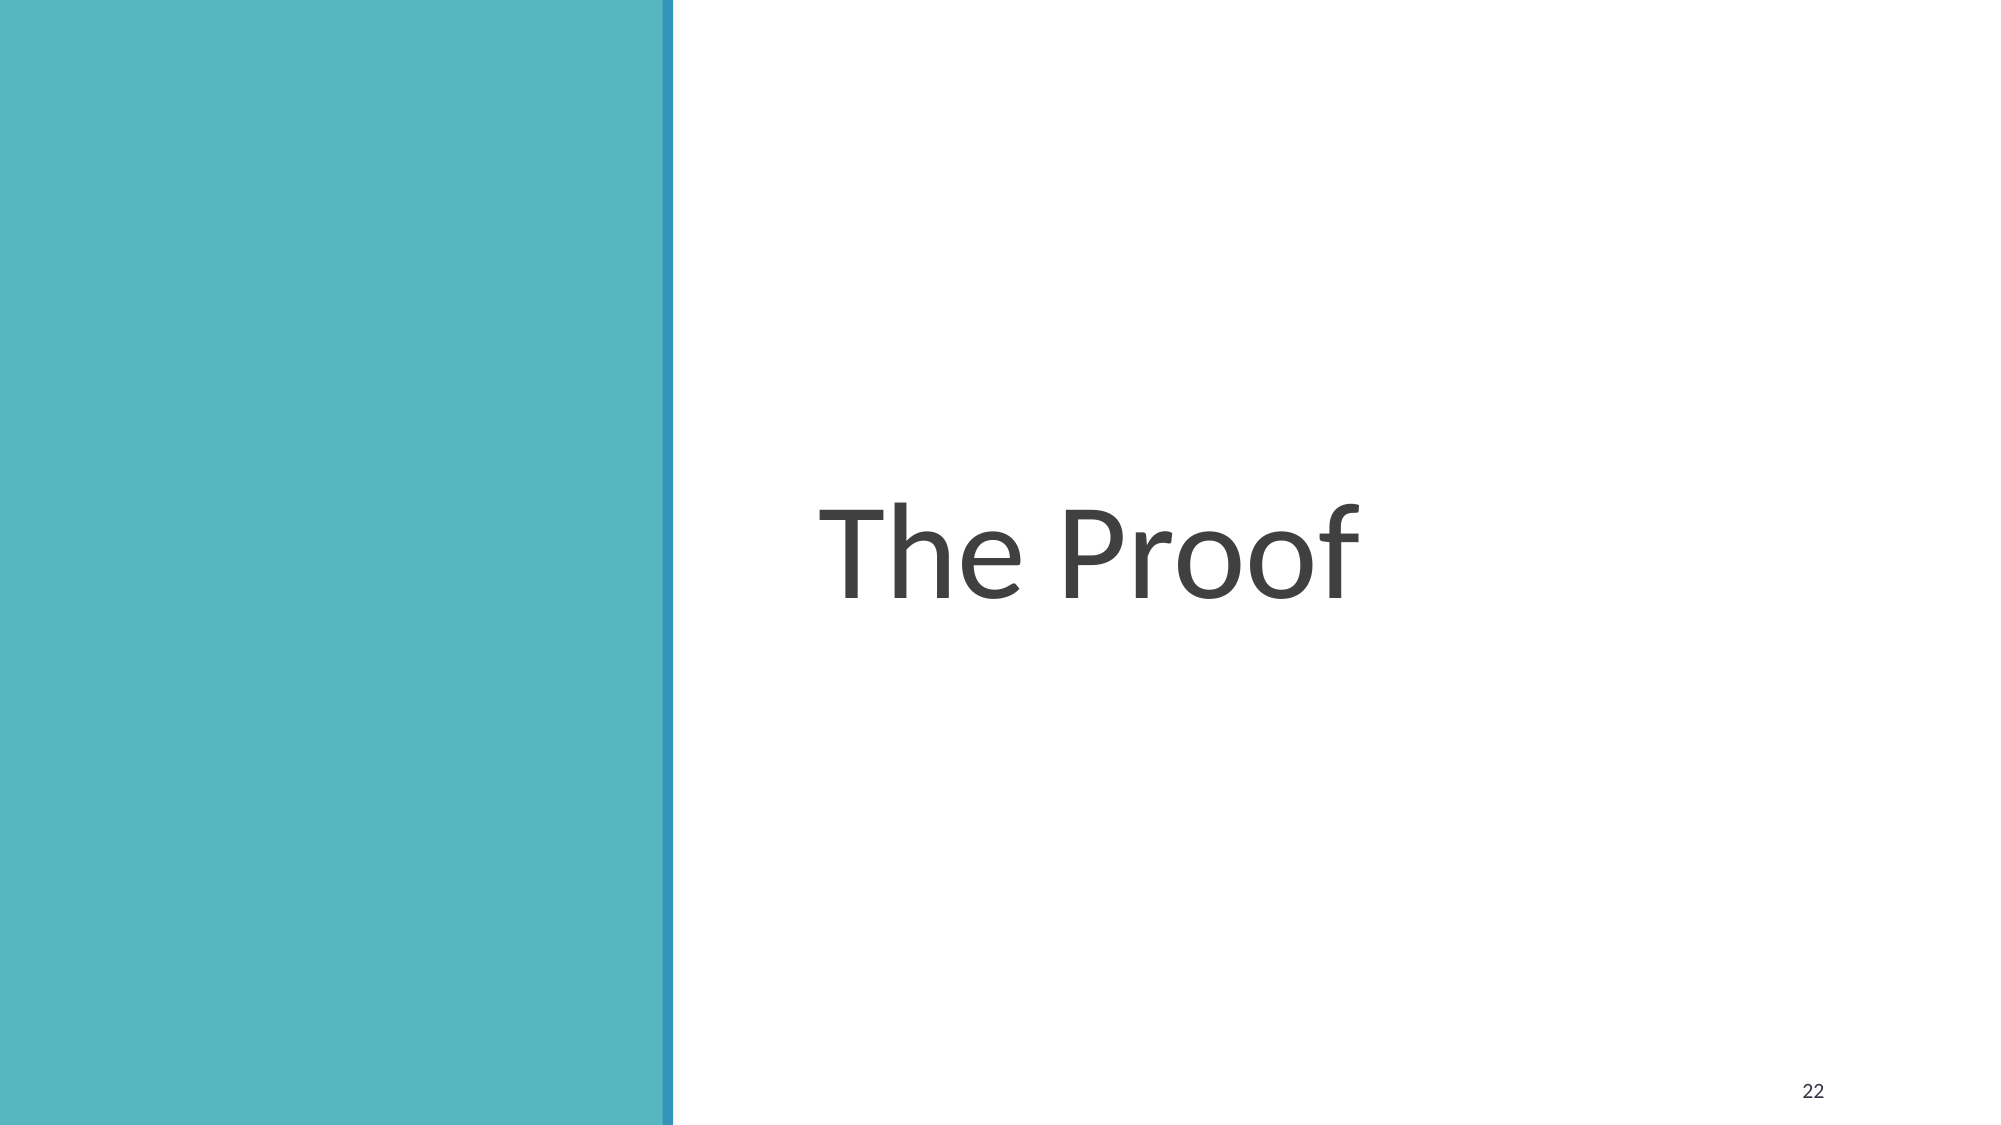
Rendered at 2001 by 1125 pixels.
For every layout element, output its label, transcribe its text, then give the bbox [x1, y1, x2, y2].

list The Proof [787, 472, 1853, 983]
slide_number 22 [1624, 1059, 1840, 1120]
